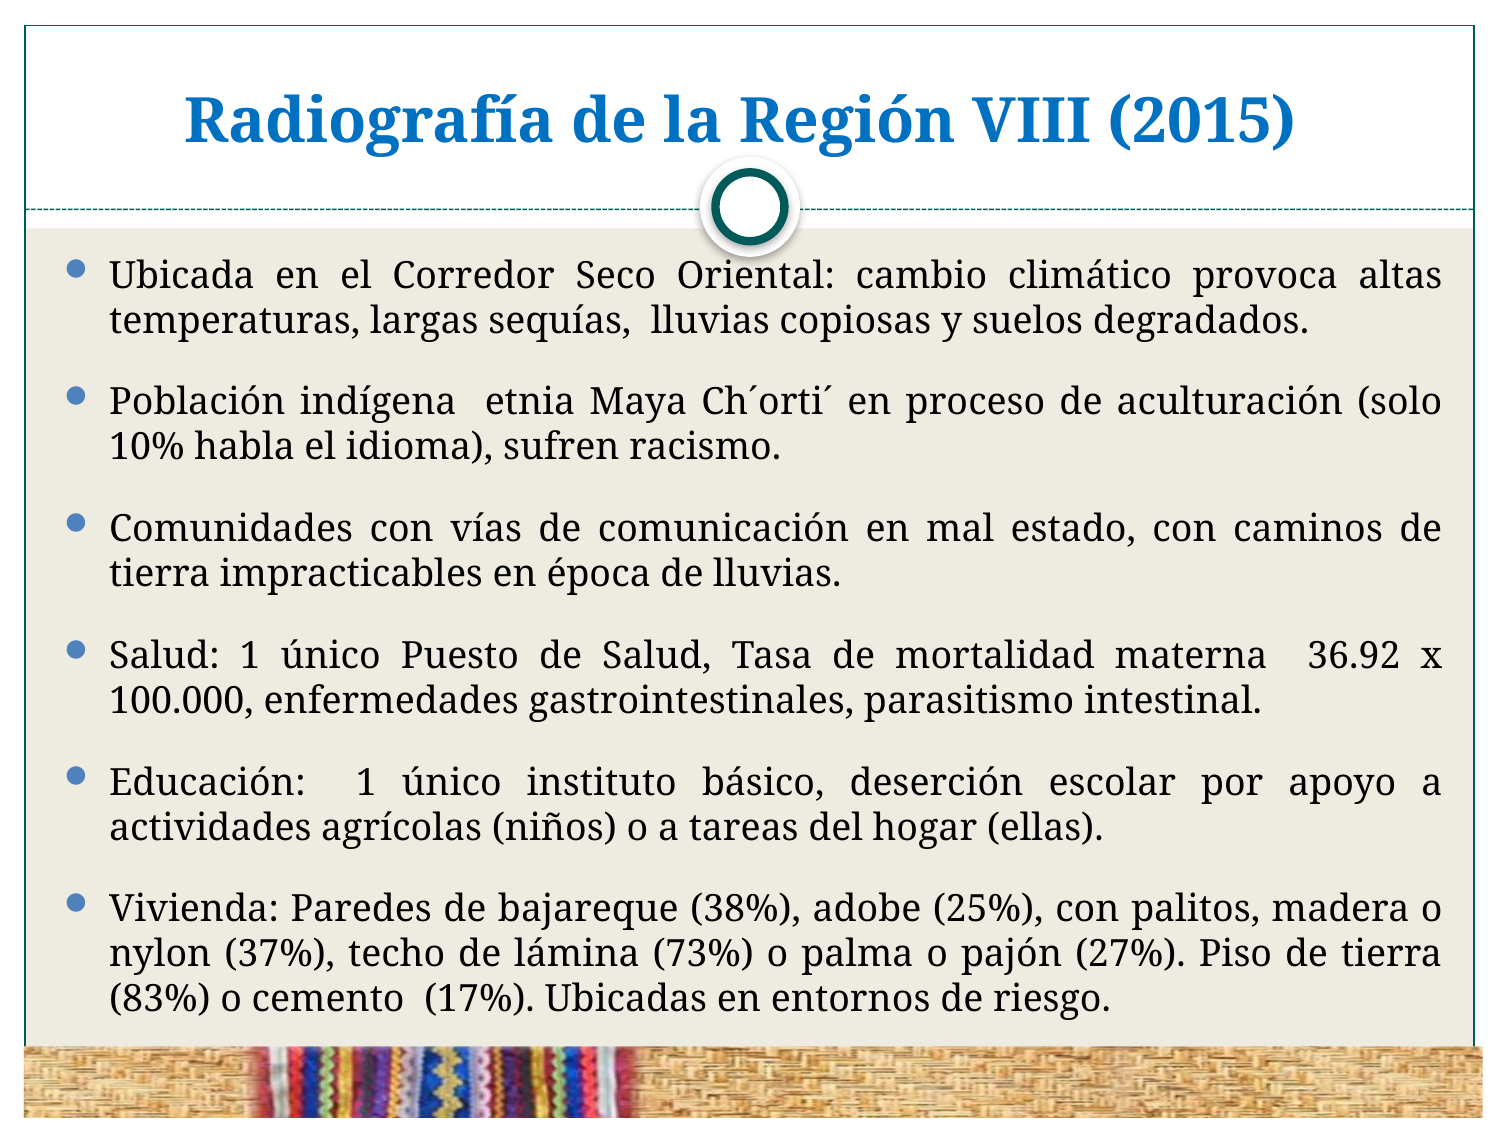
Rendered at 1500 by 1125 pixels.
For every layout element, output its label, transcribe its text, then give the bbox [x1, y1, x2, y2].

title Radiografía de la Región VIII (2015) [49, 37, 1450, 162]
picture [24, 352, 1482, 1125]
list Ubicada en el Corredor Seco Oriental: cambio climático provoca altas temperaturas, largas sequías, lluvias copiosas y suelos degradados. Población indígena etnia Maya Ch´orti´ en proceso de aculturación (solo 10% habla el idioma), sufren racismo. Comunidades con vías de comunicación en mal estado, con caminos de tierra impracticables en época de lluvias. Salud: 1 único Puesto de Salud, Tasa de mortalidad materna 36.92 x 100.000, enfermedades gastrointestinales, parasitismo intestinal. Educación: 1 único instituto básico, deserción escolar por apoyo a actividades agrícolas (niños) o a tareas del hogar (ellas). Vivienda: Paredes de bajareque (38%), adobe (25%), con palitos, madera o nylon (37%), techo de lámina (73%) o palma o pajón (27%). Piso de tierra (83%) o cemento (17%). Ubicadas en entornos de riesgo. [49, 243, 1459, 1028]
